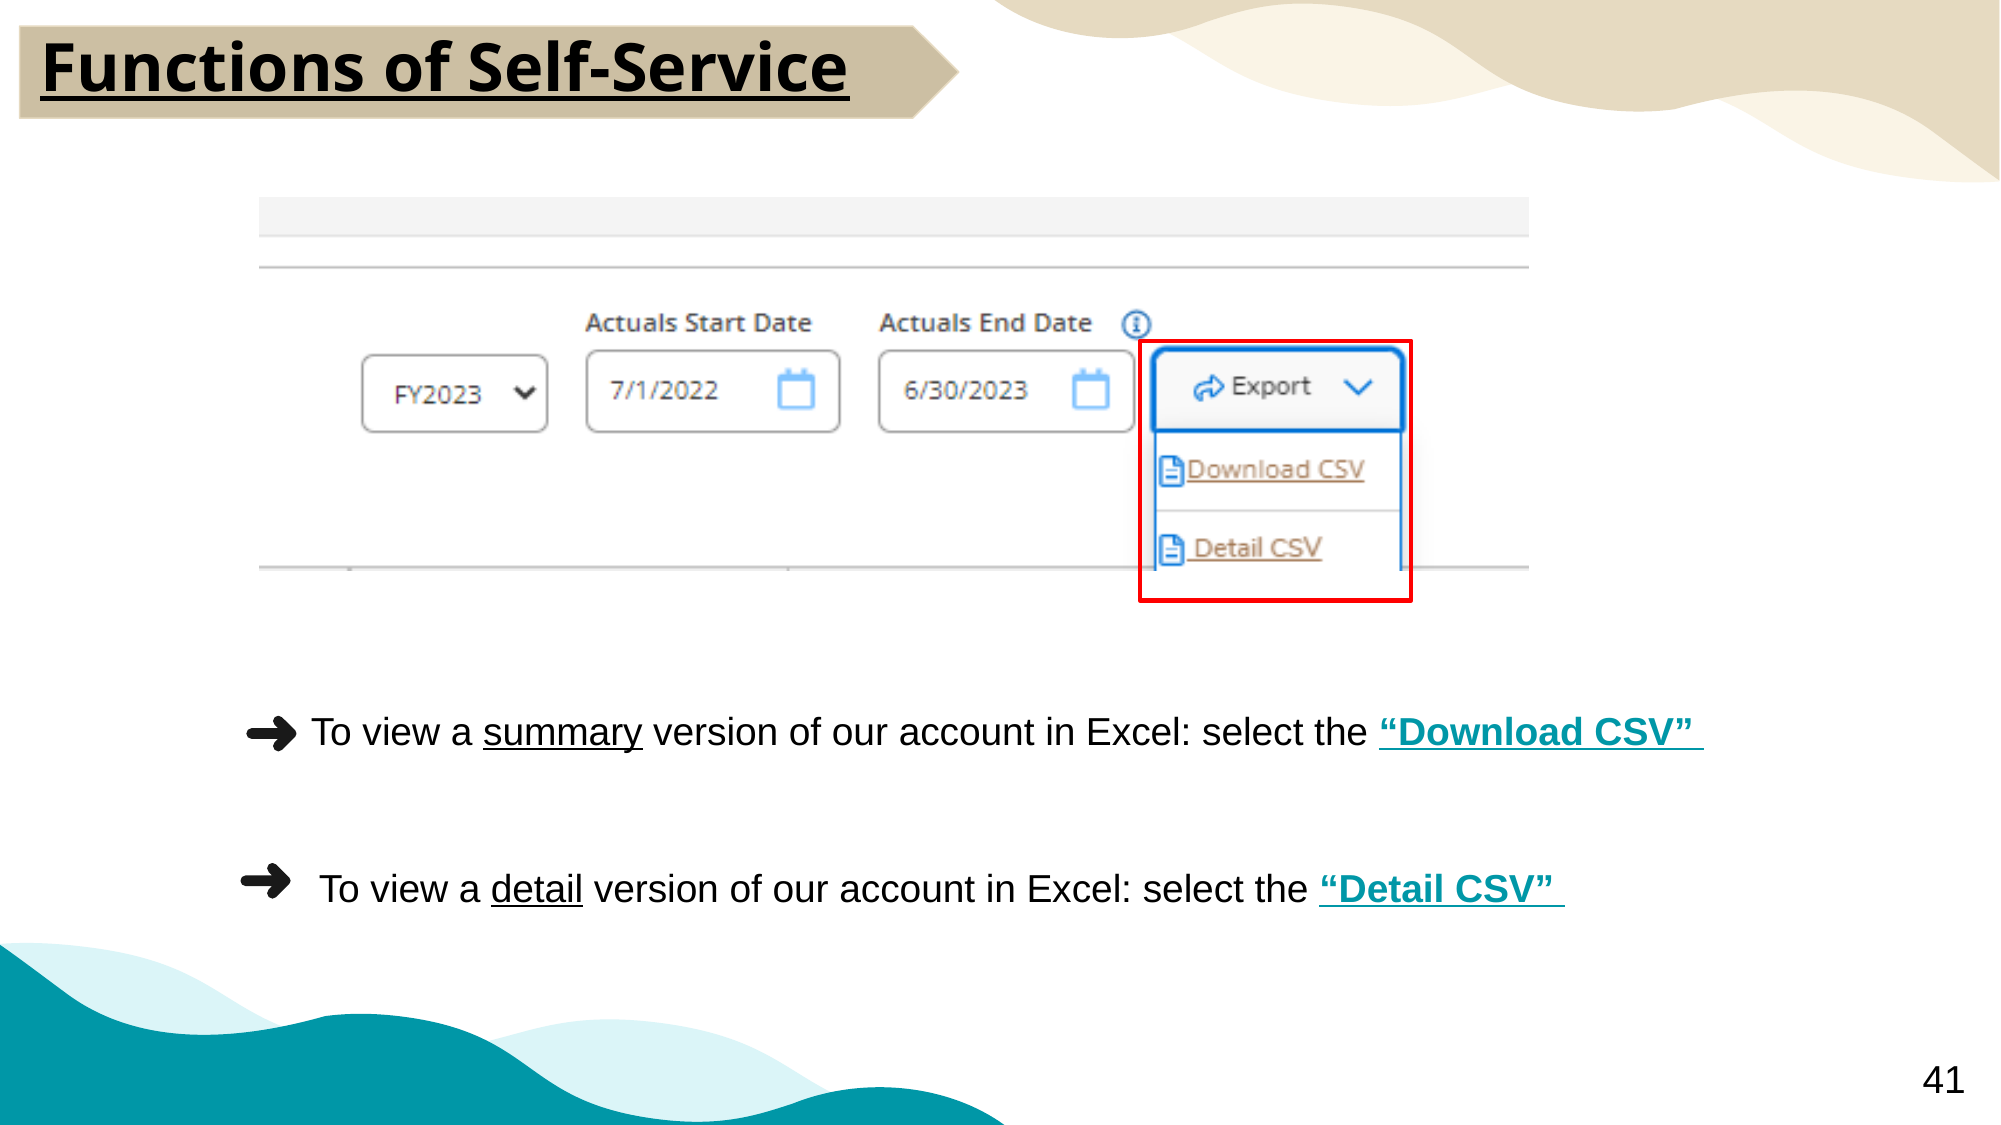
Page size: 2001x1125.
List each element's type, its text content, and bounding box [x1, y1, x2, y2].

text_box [259, 197, 1529, 601]
text_box Functions of Self-Service [25, 17, 1240, 112]
text_box [19, 26, 919, 119]
text_box [241, 863, 290, 898]
text_box To view a detail version of our account in Excel: select the “Detail CSV” [303, 856, 1665, 919]
text_box [247, 716, 296, 751]
text_box 41 [1884, 1047, 1981, 1109]
text_box To view a summary version of our account in Excel: select the “Download CSV” [296, 699, 1753, 761]
